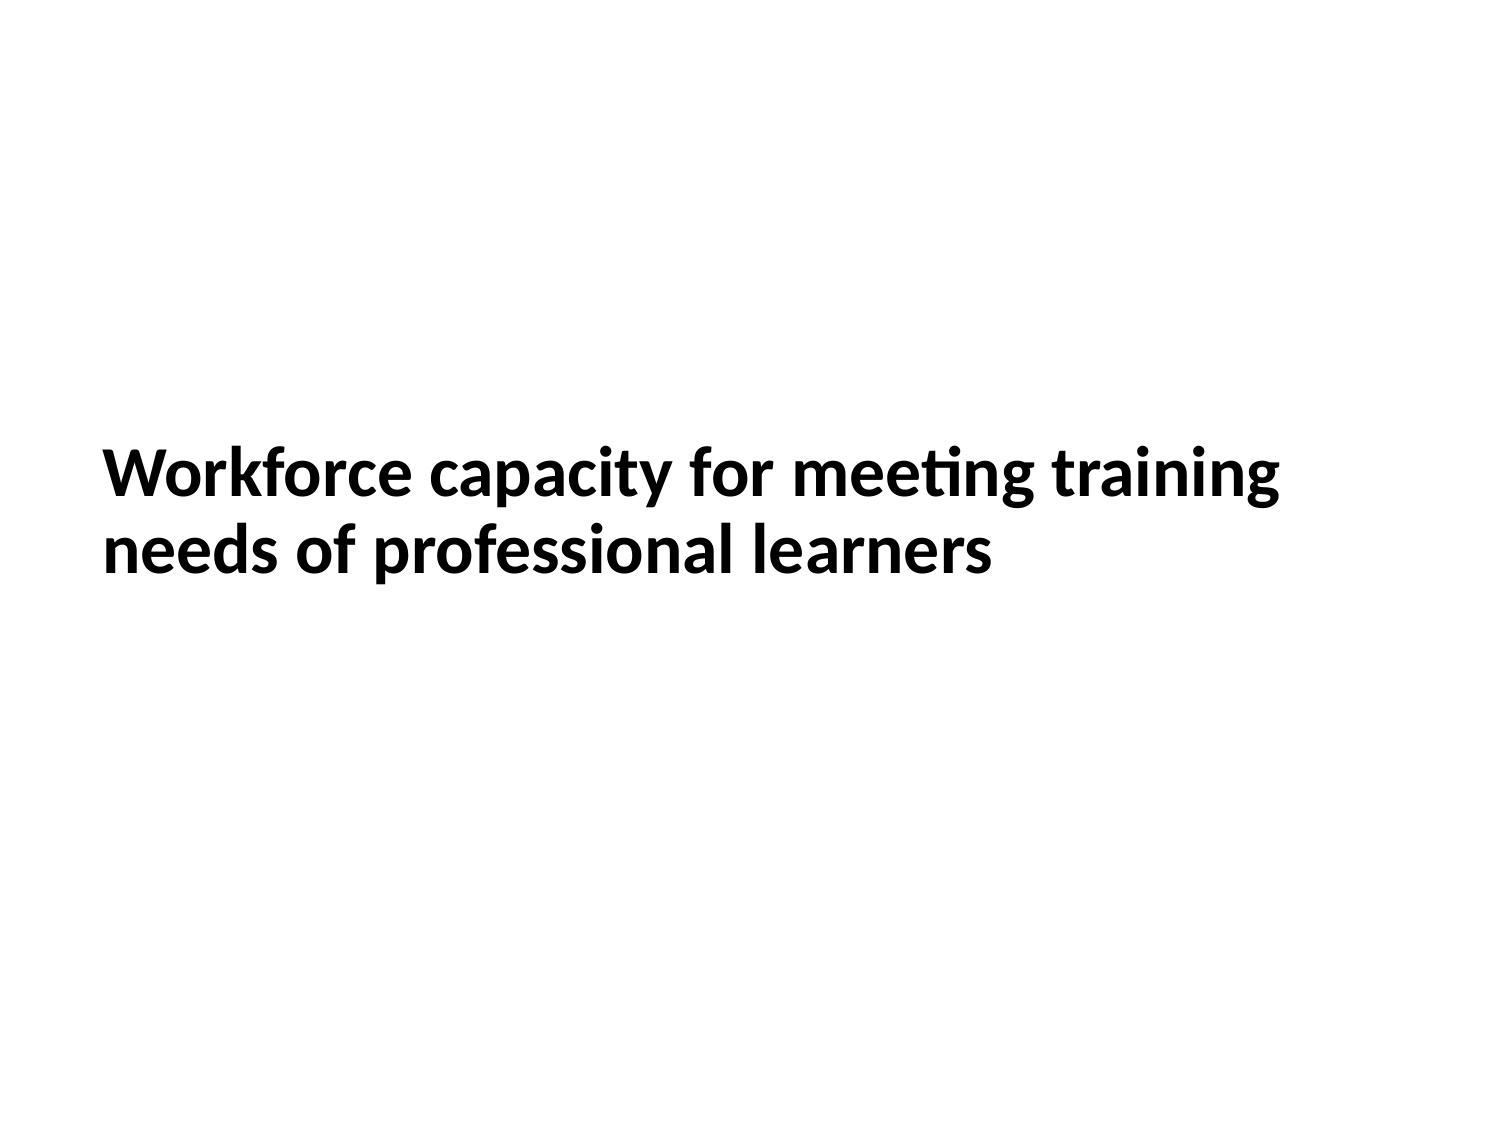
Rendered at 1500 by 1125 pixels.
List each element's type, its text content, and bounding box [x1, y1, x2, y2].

title Workforce capacity for meeting training needs of professional learners [87, 403, 1382, 621]
